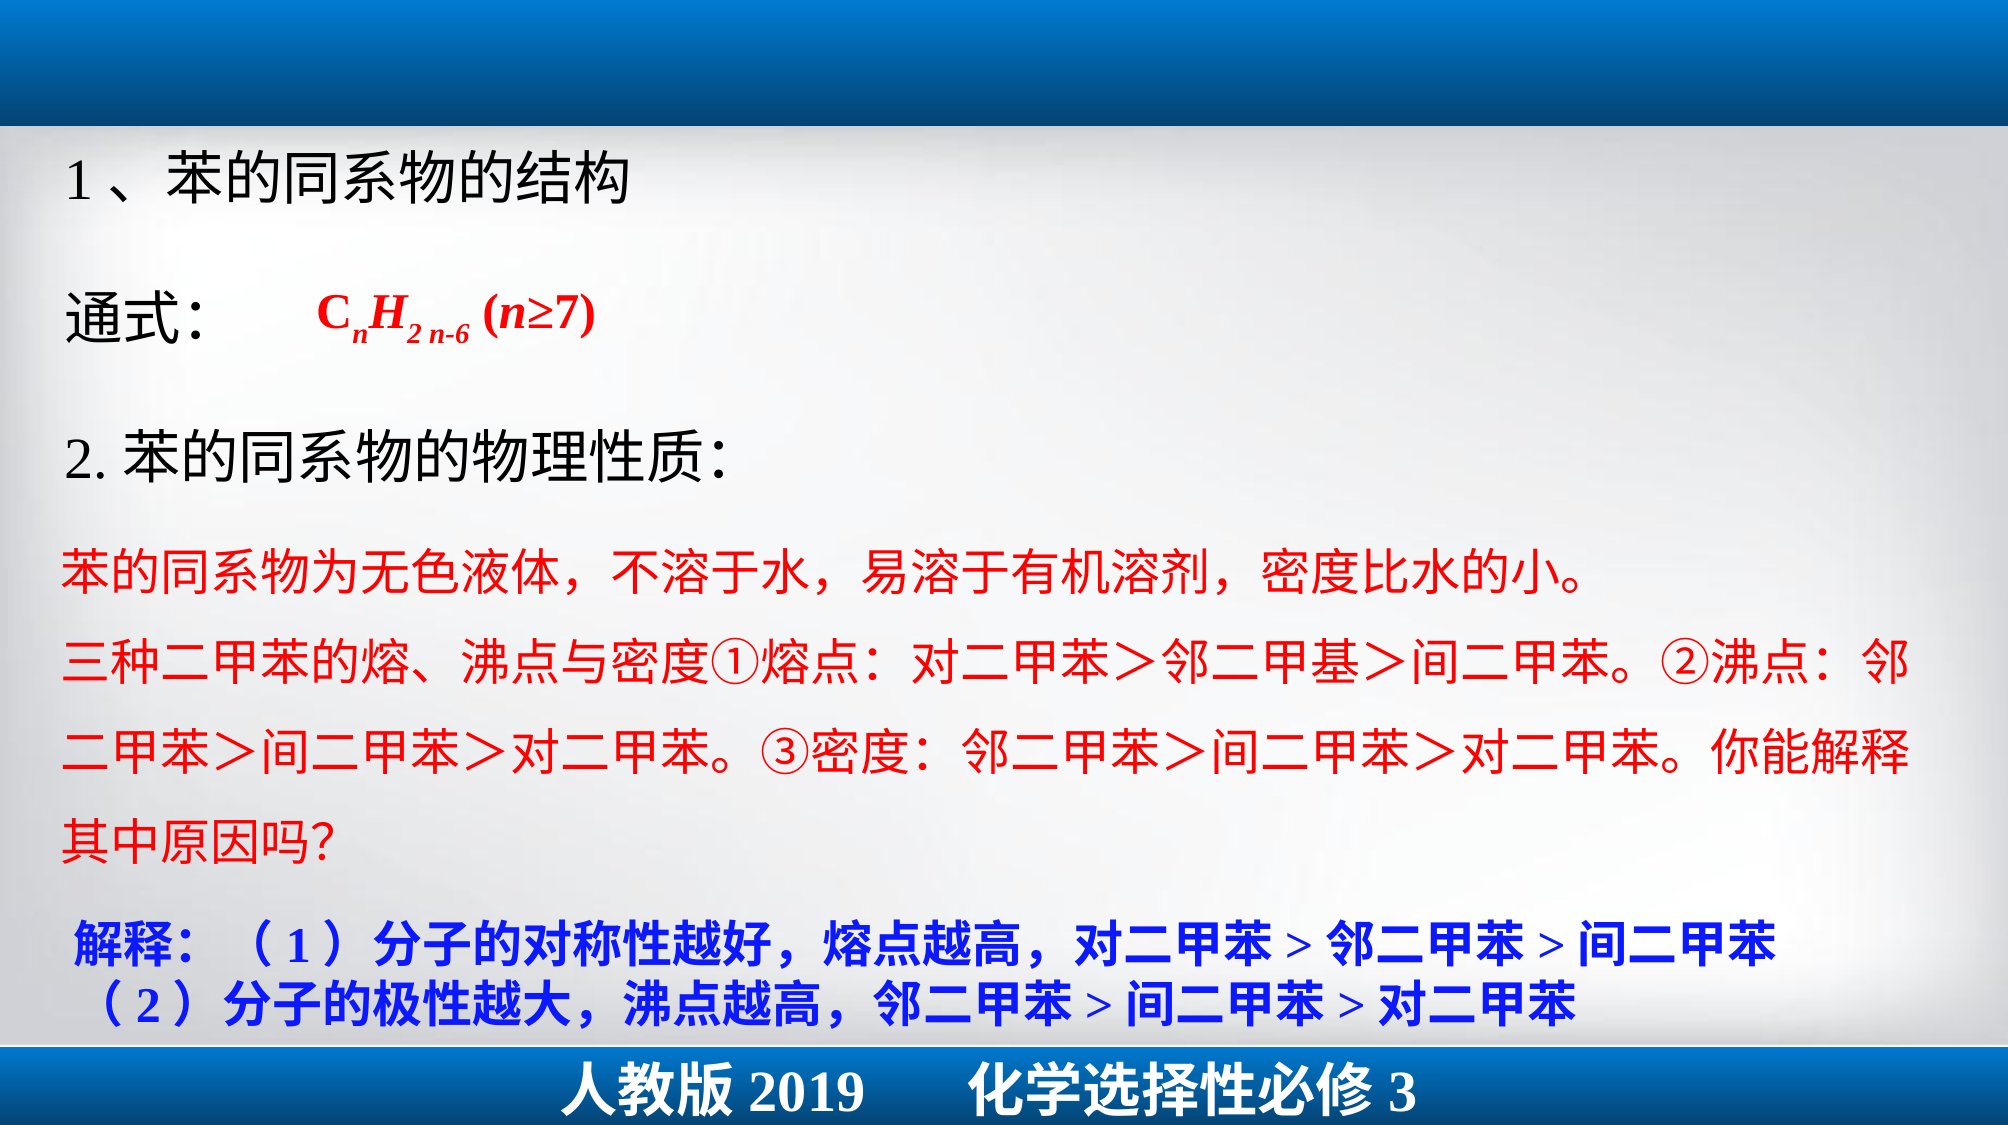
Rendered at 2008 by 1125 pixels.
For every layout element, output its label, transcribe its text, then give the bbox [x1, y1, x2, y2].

text_box 解释：（1）分子的对称性越好，熔点越高，对二甲苯>邻二甲苯>间二甲苯 （2）分子的极性越大，沸点越高，邻二甲苯>间二甲苯>对二甲苯 [58, 904, 1821, 1040]
text_box 苯的同系物为无色液体，不溶于水，易溶于有机溶剂，密度比水的小。 三种二甲苯的熔、沸点与密度①熔点：对二甲苯＞邻二甲基＞间二甲苯。②沸点：邻二甲苯＞间二甲苯＞对二甲苯。③密度：邻二甲苯＞间二甲苯＞对二甲苯。你能解释其中原因吗？ [45, 503, 1960, 969]
text_box CnH2 n-6 (n≥7) [106, 268, 806, 359]
picture [0, 125, 2008, 1047]
text_box 1、苯的同系物的结构 通式： 2.苯的同系物的物理性质： [45, 131, 2008, 571]
